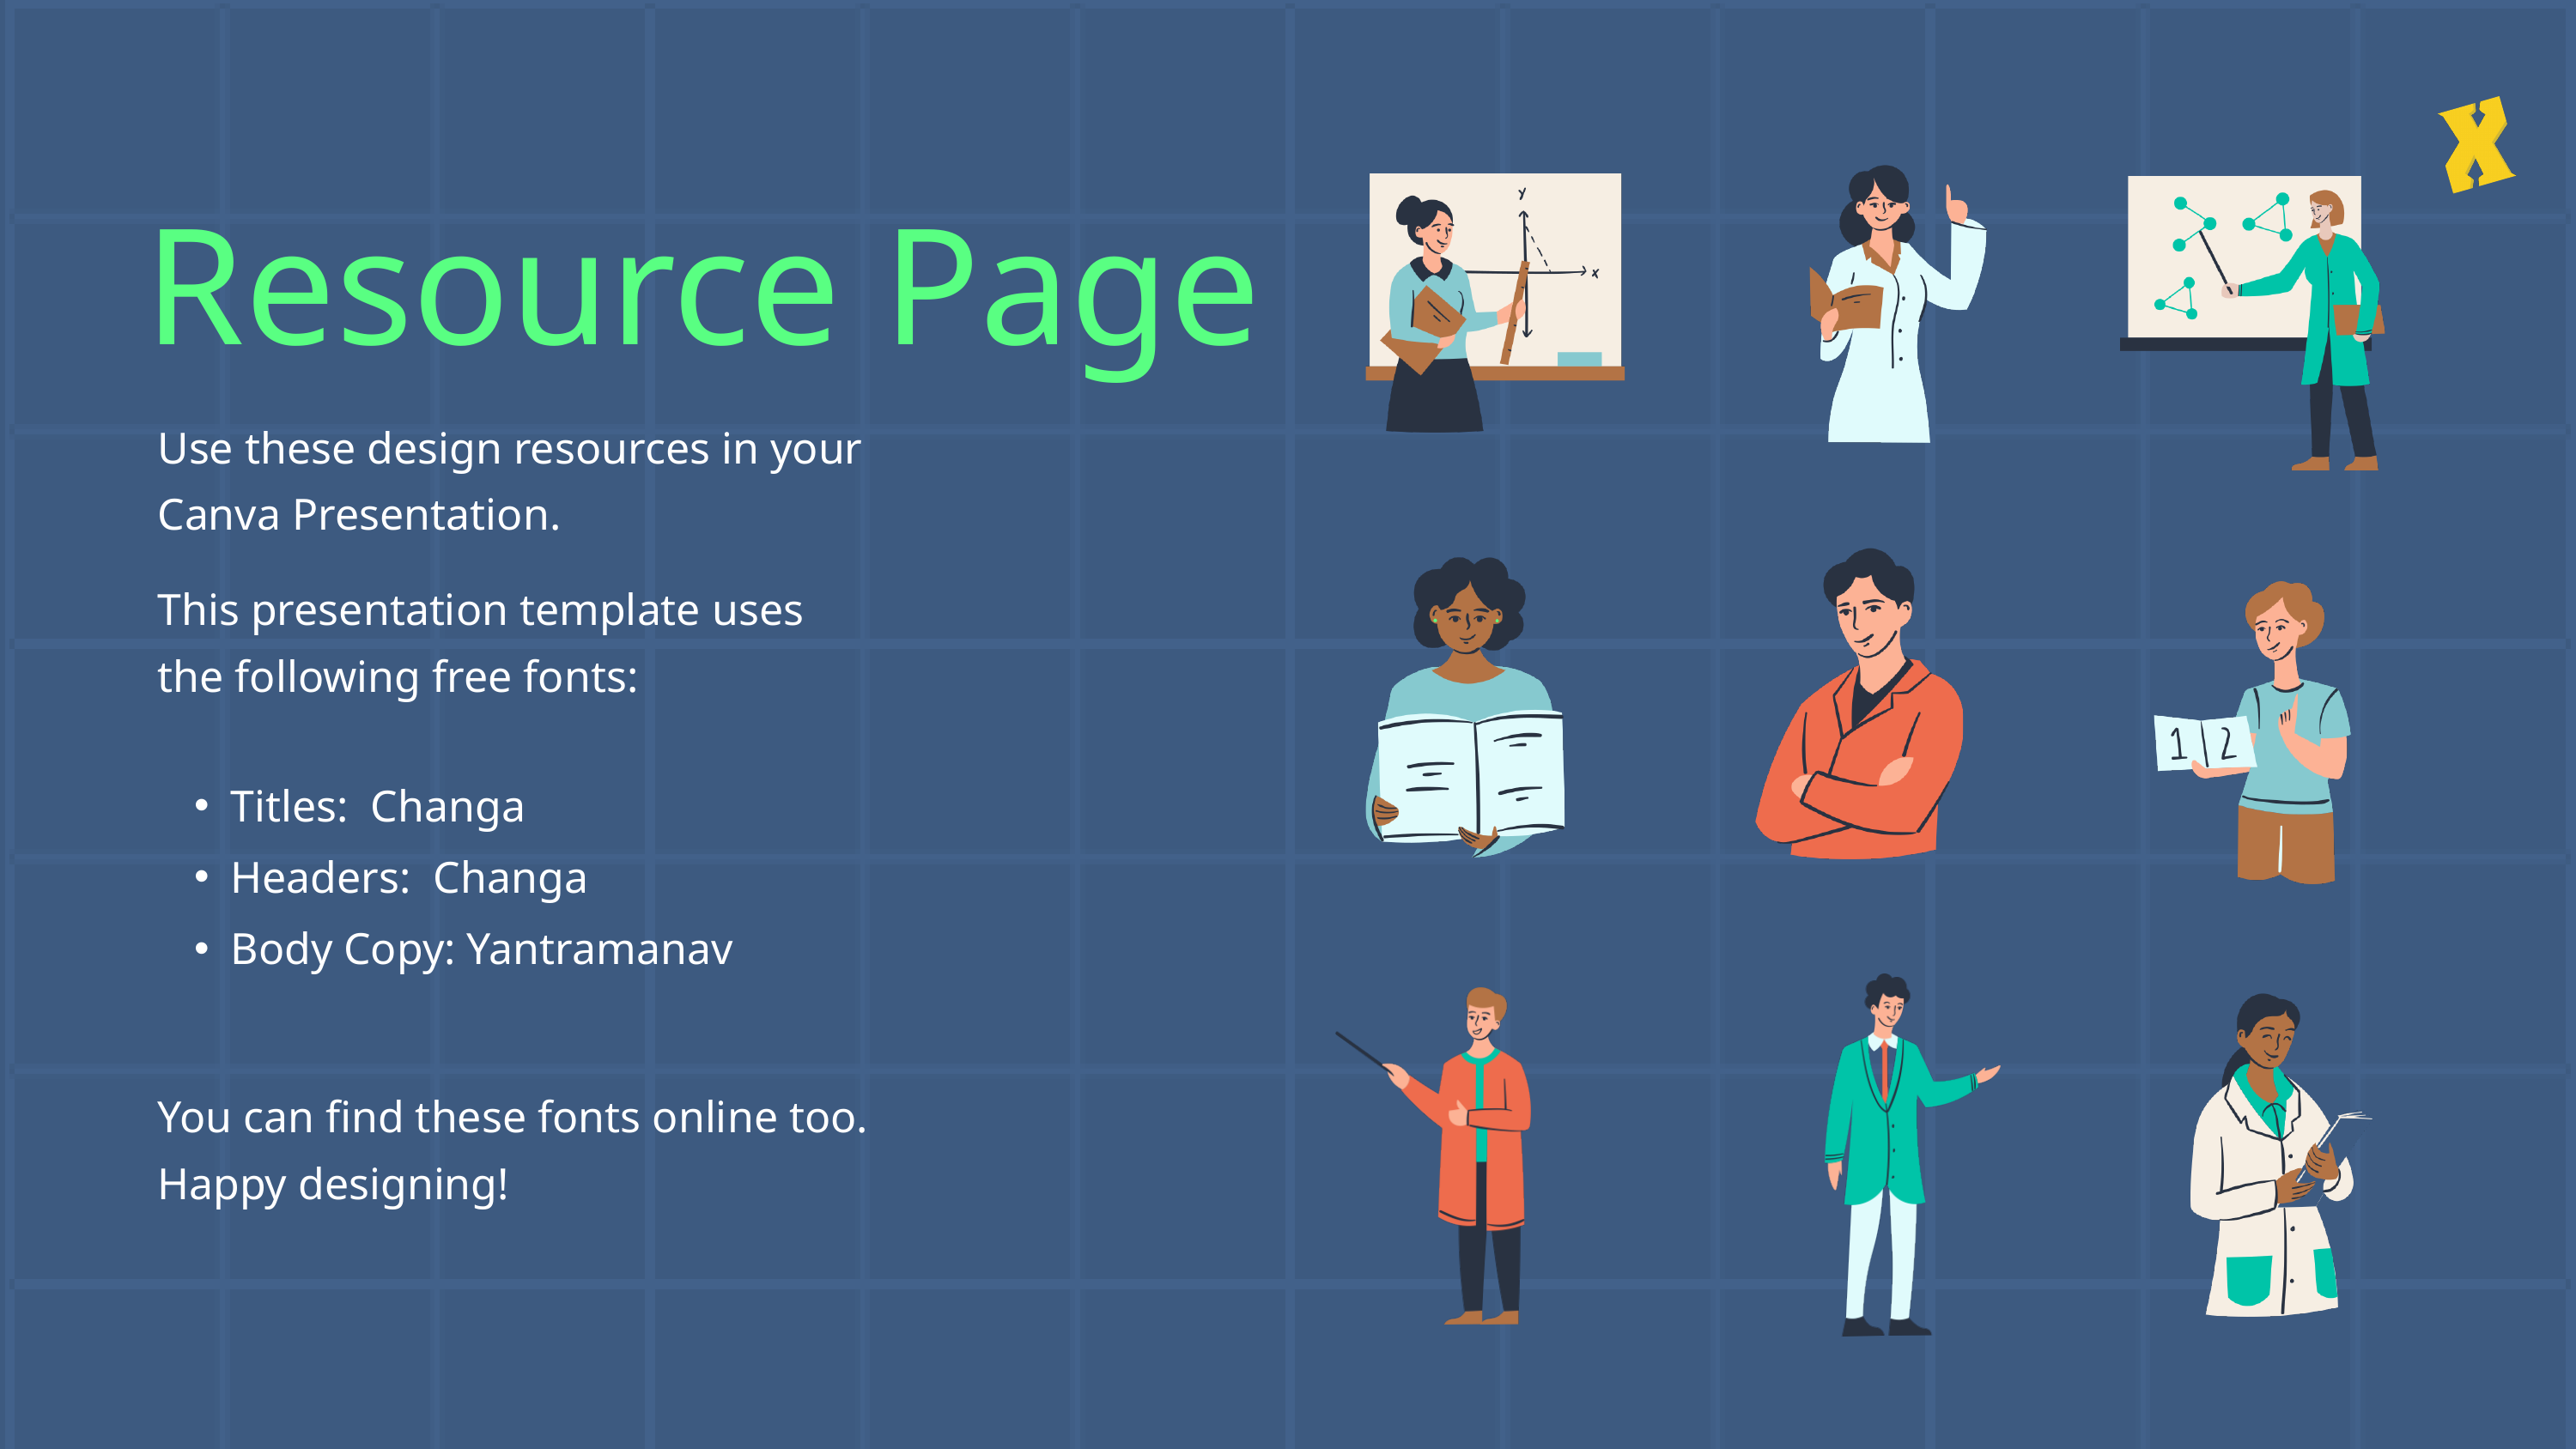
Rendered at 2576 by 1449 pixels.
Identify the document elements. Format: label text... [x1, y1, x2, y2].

text_box [2190, 991, 2372, 1317]
text_box Resource Page [144, 144, 1289, 377]
text_box [5, 0, 2576, 1449]
picture [1824, 973, 2002, 1337]
text_box [2120, 176, 2385, 470]
text_box [2154, 581, 2351, 885]
text_box [1755, 546, 1964, 860]
picture [1334, 985, 1532, 1325]
text_box [2431, 96, 2522, 194]
text_box This presentation template uses the following free fonts: [157, 567, 817, 701]
text_box Titles: Changa Headers: Changa Body Copy: Yantramanav [157, 758, 871, 973]
text_box [1365, 555, 1565, 858]
text_box [1809, 163, 1987, 443]
text_box Use these design resources in your Canva Presentation. You can find these fonts online too. Happy designing! [157, 405, 871, 758]
text_box Use these design resources in your Canva Presentation. You can find these fonts online too. Happy designing! [157, 973, 871, 1247]
text_box [1365, 173, 1625, 433]
